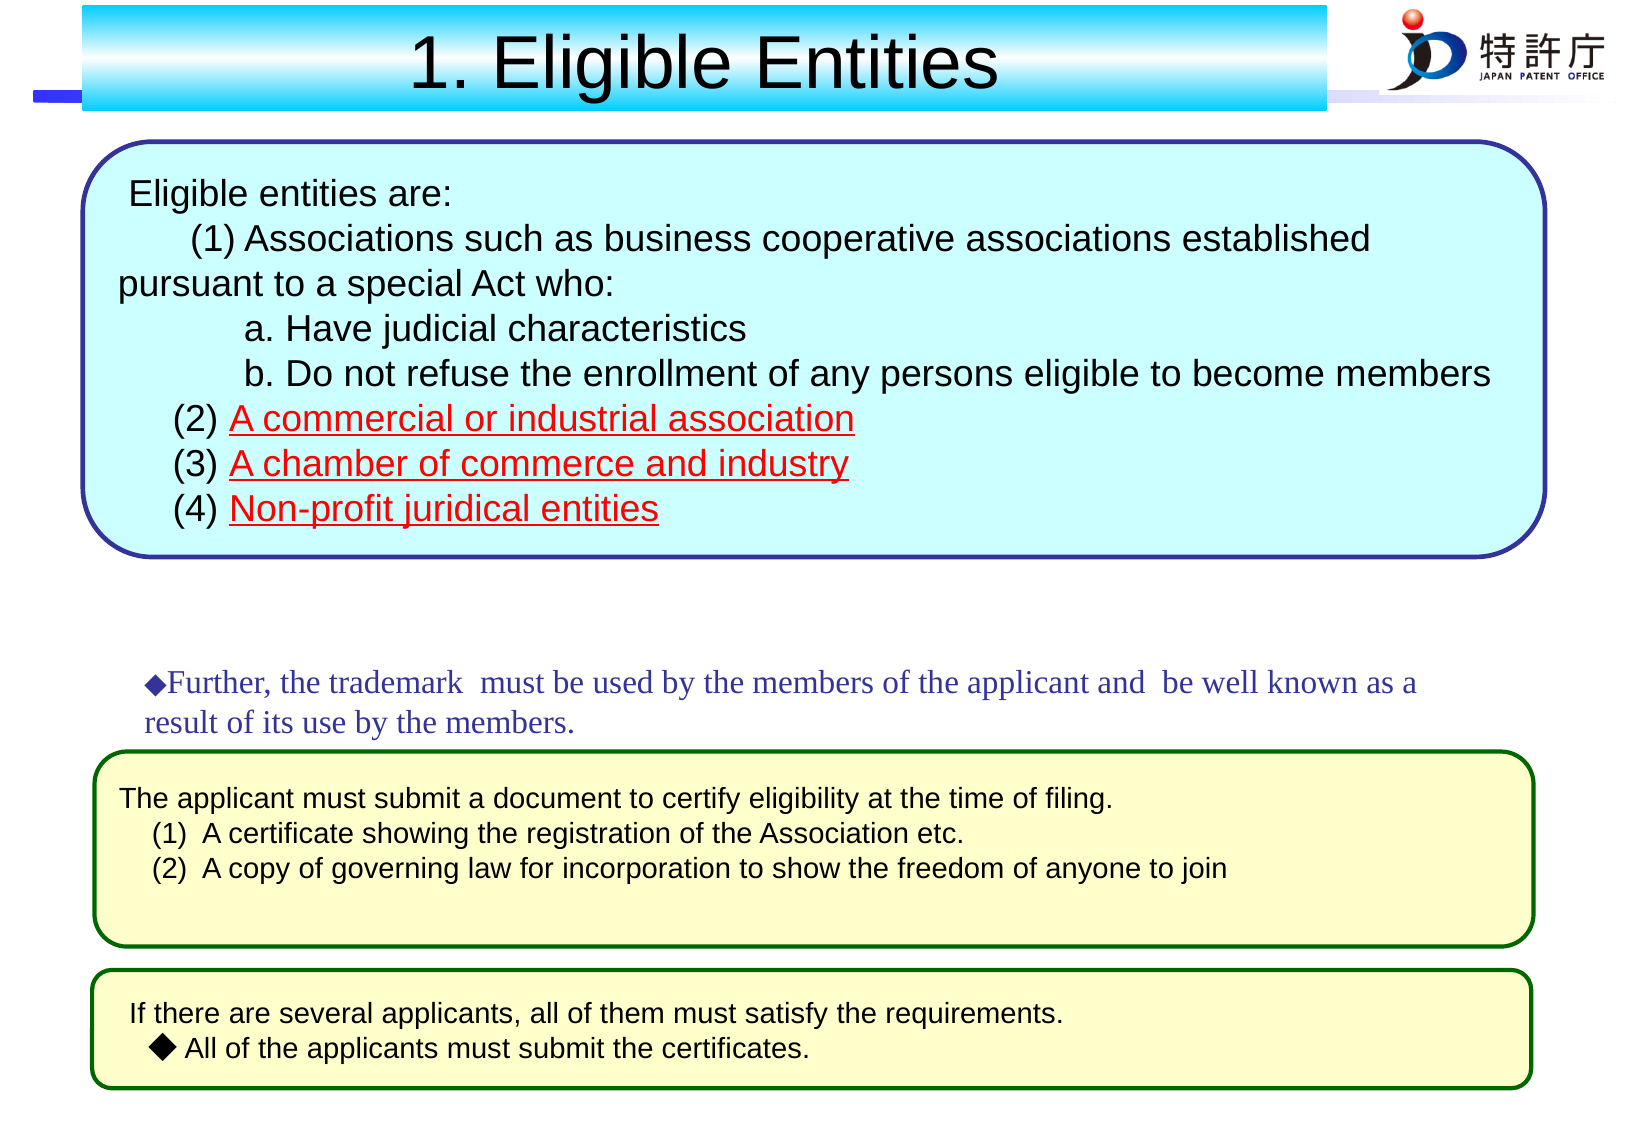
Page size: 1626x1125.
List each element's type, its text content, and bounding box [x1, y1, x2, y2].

text_box If there are several applicants, all of them must satisfy the requirements. ◆All of the applicants must submit the certificates. [92, 969, 1532, 1089]
picture [1379, 7, 1616, 95]
text_box The applicant must submit a document to certify eligibility at the time of filing. (1) A certificate showing the registration of the Association etc. (2) A copy of governing law for incorporation to show the freedom of anyone to join [94, 751, 1534, 947]
text_box ◆Further, the trademark must be used by the members of the applicant and be well known as a result of its use by the members. [129, 653, 1500, 748]
text_box Eligible entities are: (1) Associations such as business cooperative associations established pursuant to a special Act who: a. Have judicial characteristics b. Do not refuse the enrollment of any persons eligible to become members (2) A commercial or industrial association (3) A chamber of commerce and industry (4) Non-profit juridical entities [82, 141, 1546, 558]
text_box 1. Eligible Entities [82, 5, 1327, 111]
